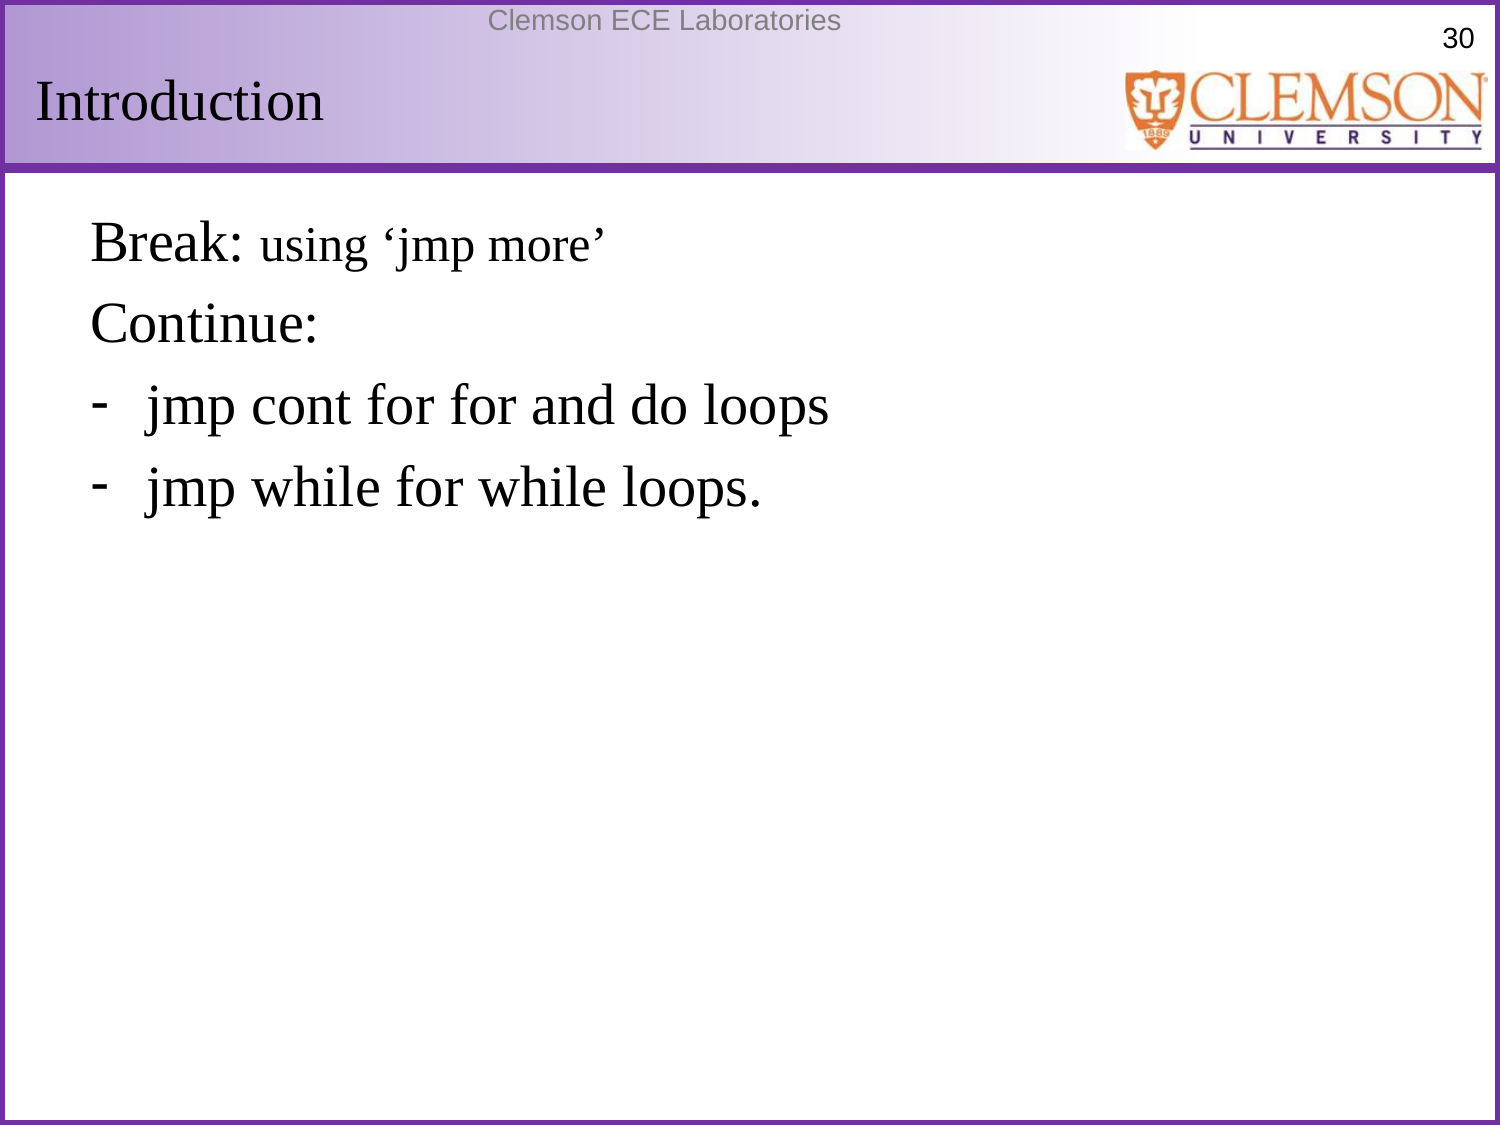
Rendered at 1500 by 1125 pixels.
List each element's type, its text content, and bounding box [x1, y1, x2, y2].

list Break: using ‘jmp more’ Continue: jmp cont for for and do loops jmp while for while loops. [74, 195, 1426, 1100]
title Introduction [20, 34, 1113, 160]
picture [1125, 70, 1488, 150]
